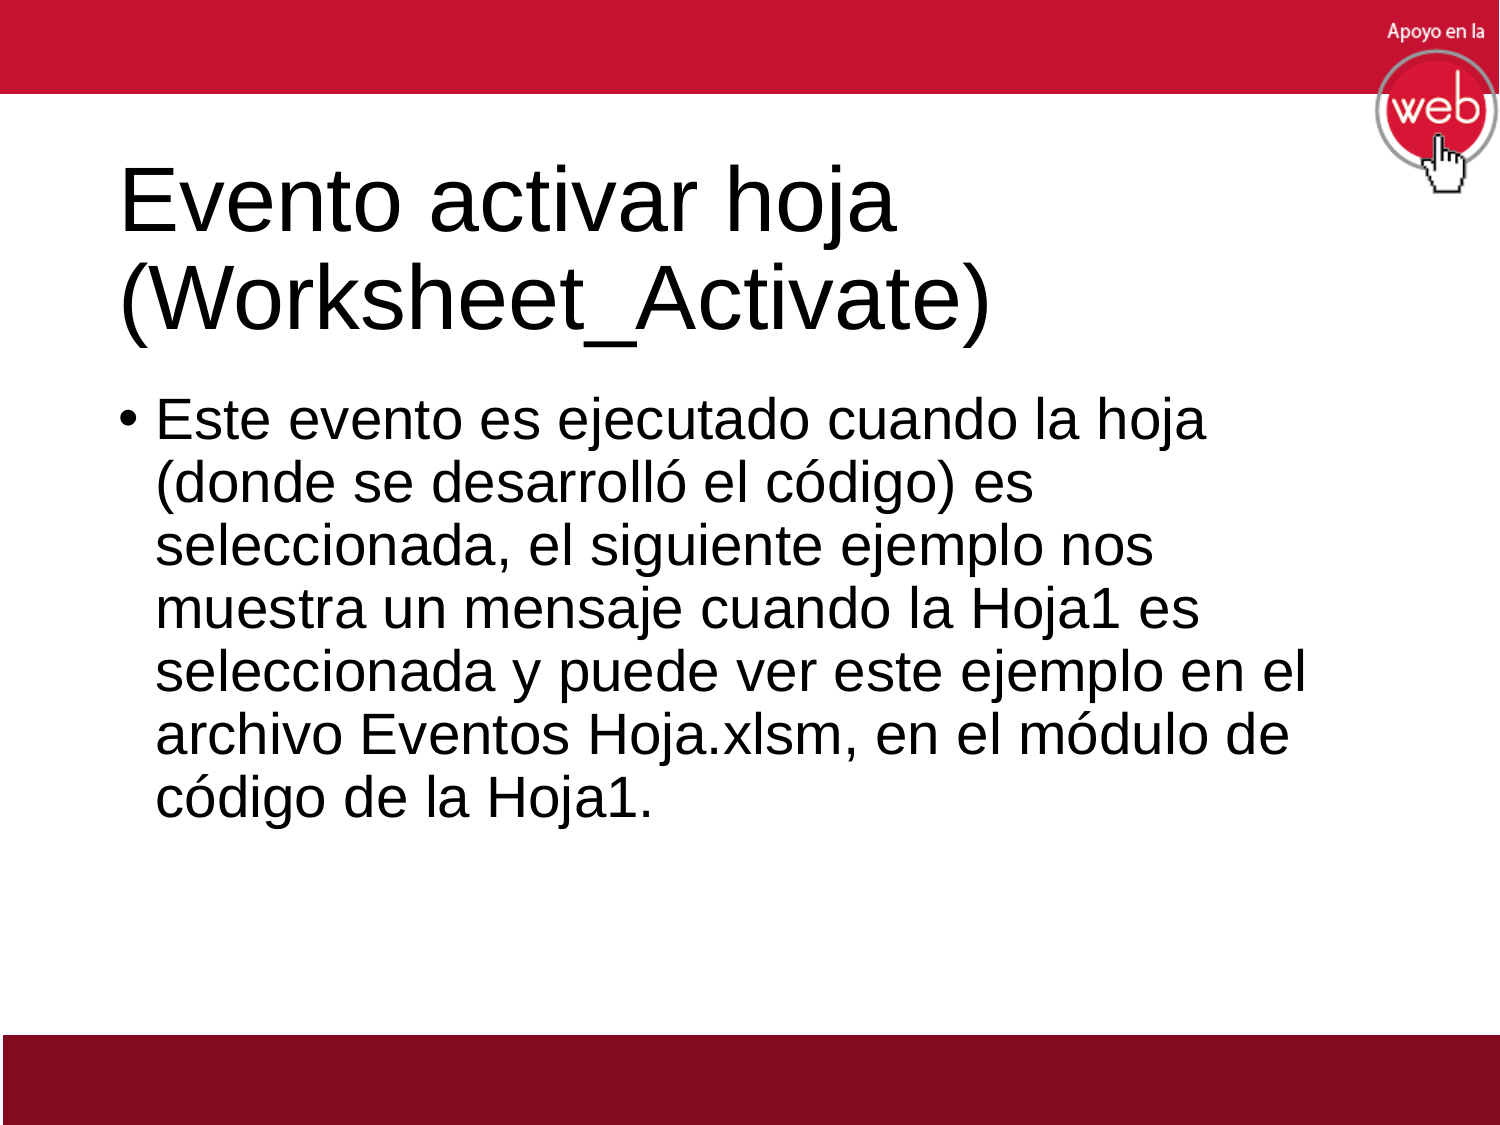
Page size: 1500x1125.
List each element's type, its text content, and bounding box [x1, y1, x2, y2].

picture [0, 0, 1500, 1125]
list Este evento es ejecutado cuando la hoja (donde se desarrolló el código) es seleccionada, el siguiente ejemplo nos muestra un mensaje cuando la Hoja1 es seleccionada y puede ver este ejemplo en el archivo Eventos Hoja.xlsm, en el módulo de código de la Hoja1. [103, 381, 1397, 1096]
title Evento activar hoja (Worksheet_Activate) [103, 142, 1397, 360]
